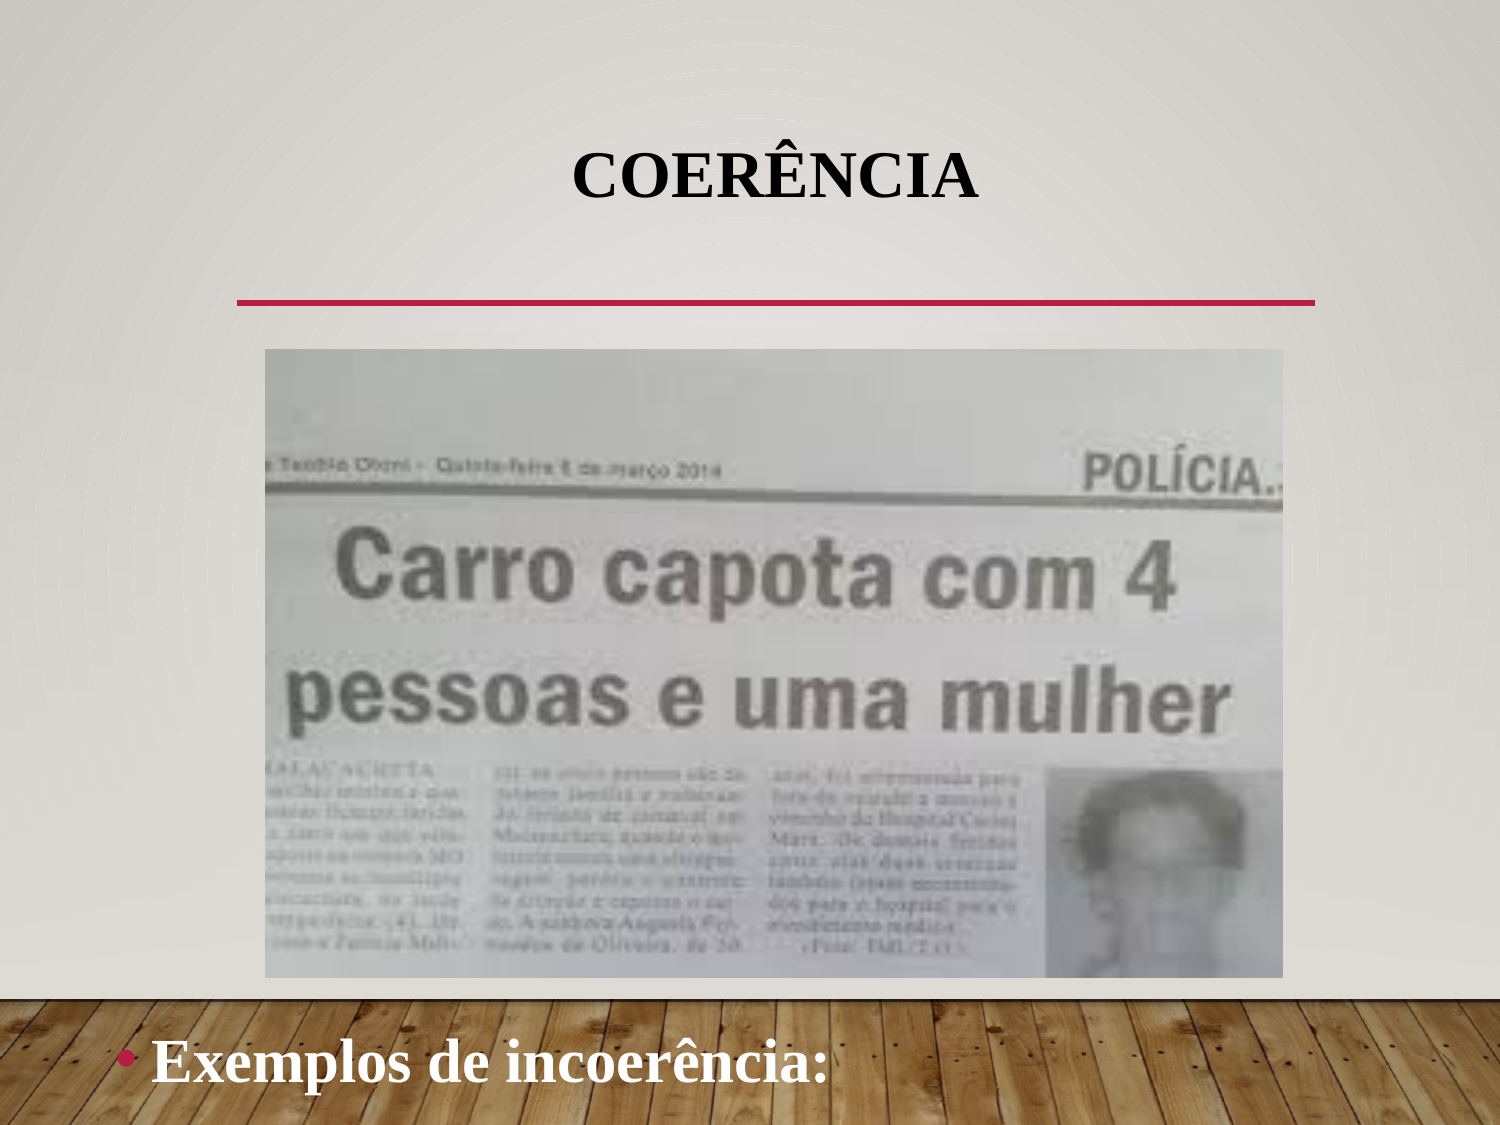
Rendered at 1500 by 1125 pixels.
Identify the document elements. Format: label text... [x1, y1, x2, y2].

picture [265, 349, 1283, 978]
list Exemplos de incoerência: [100, 255, 1436, 1106]
title COERÊNCIA [236, 131, 1315, 255]
picture [0, 999, 1500, 1125]
